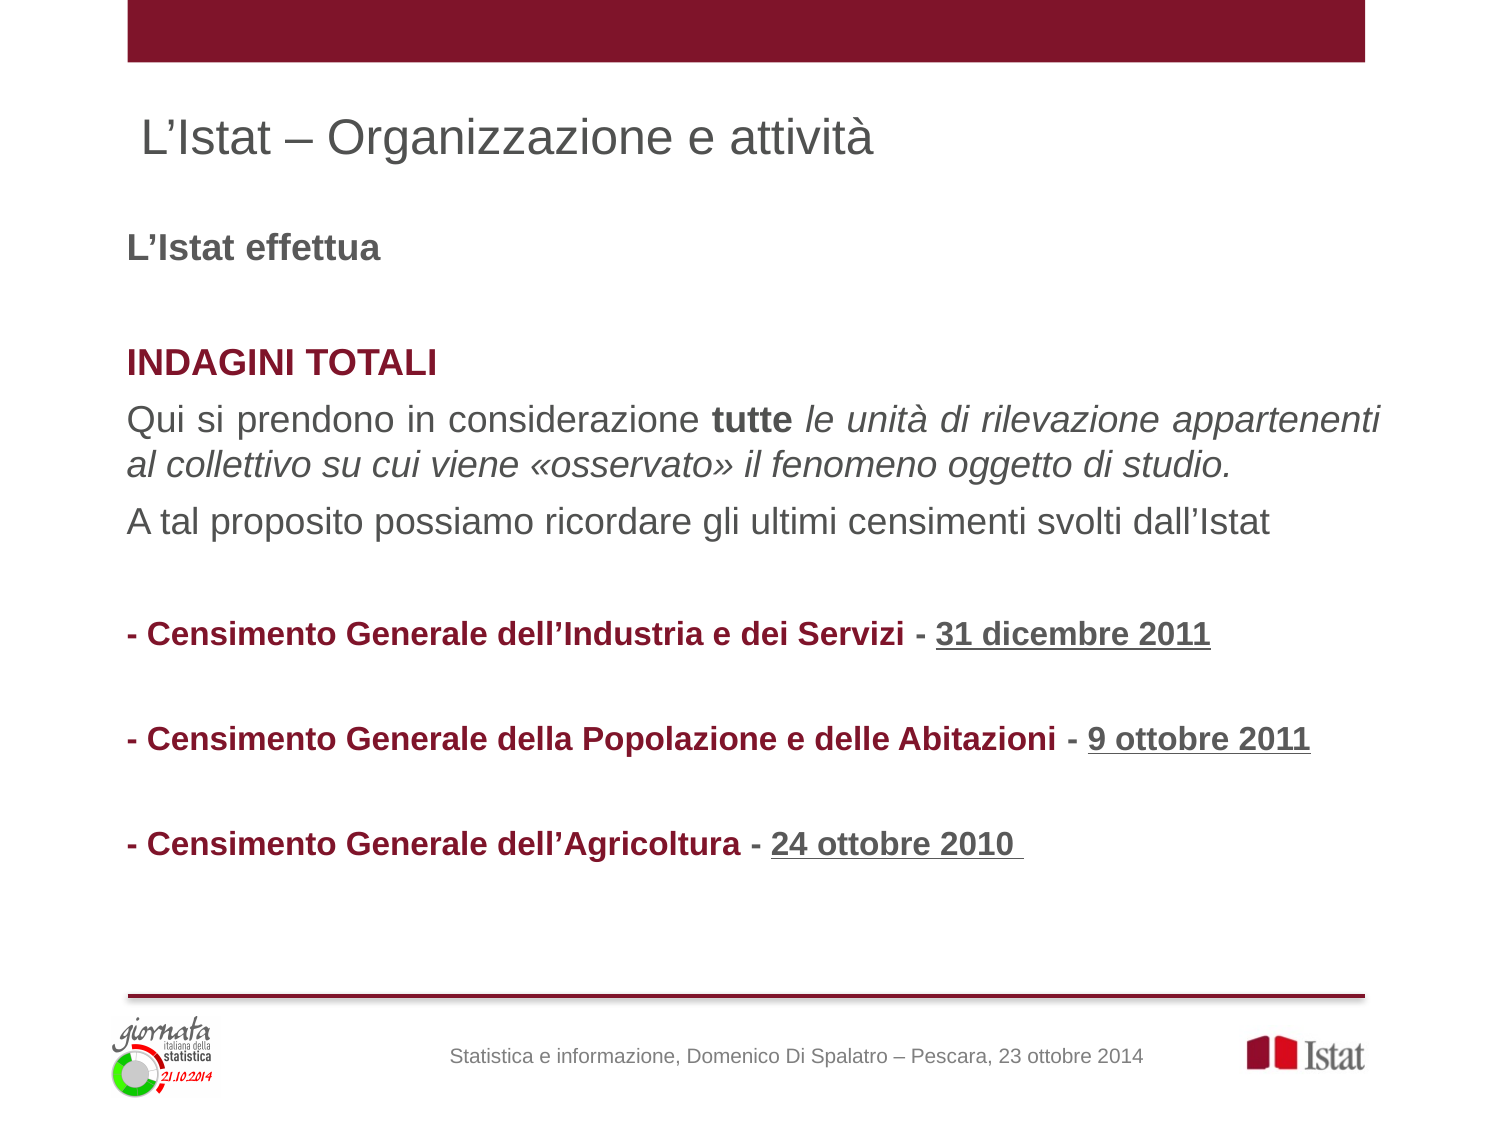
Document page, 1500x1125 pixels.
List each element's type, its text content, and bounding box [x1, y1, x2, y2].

picture [1239, 1025, 1373, 1081]
picture [111, 1015, 221, 1098]
text_box L’Istat – Organizzazione e attività [111, 97, 1349, 172]
text_box Statistica e informazione, Domenico Di Spalatro – Pescara, 23 ottobre 2014 [434, 1035, 1172, 1076]
text_box L’Istat effettua INDAGINI TOTALI Qui si prendono in considerazione tutte le unità di rilevazione appartenenti al collettivo su cui viene «osservato» il fenomeno oggetto di studio. A tal proposito possiamo ricordare gli ultimi censimenti svolti dall’Istat - Censimento Generale dell’Industria e dei Servizi - 31 dicembre 2011 - Censimento Generale della Popolazione e delle Abitazioni - 9 ottobre 2011 - Censimento Generale dell’Agricoltura - 24 ottobre 2010 [111, 215, 1395, 975]
